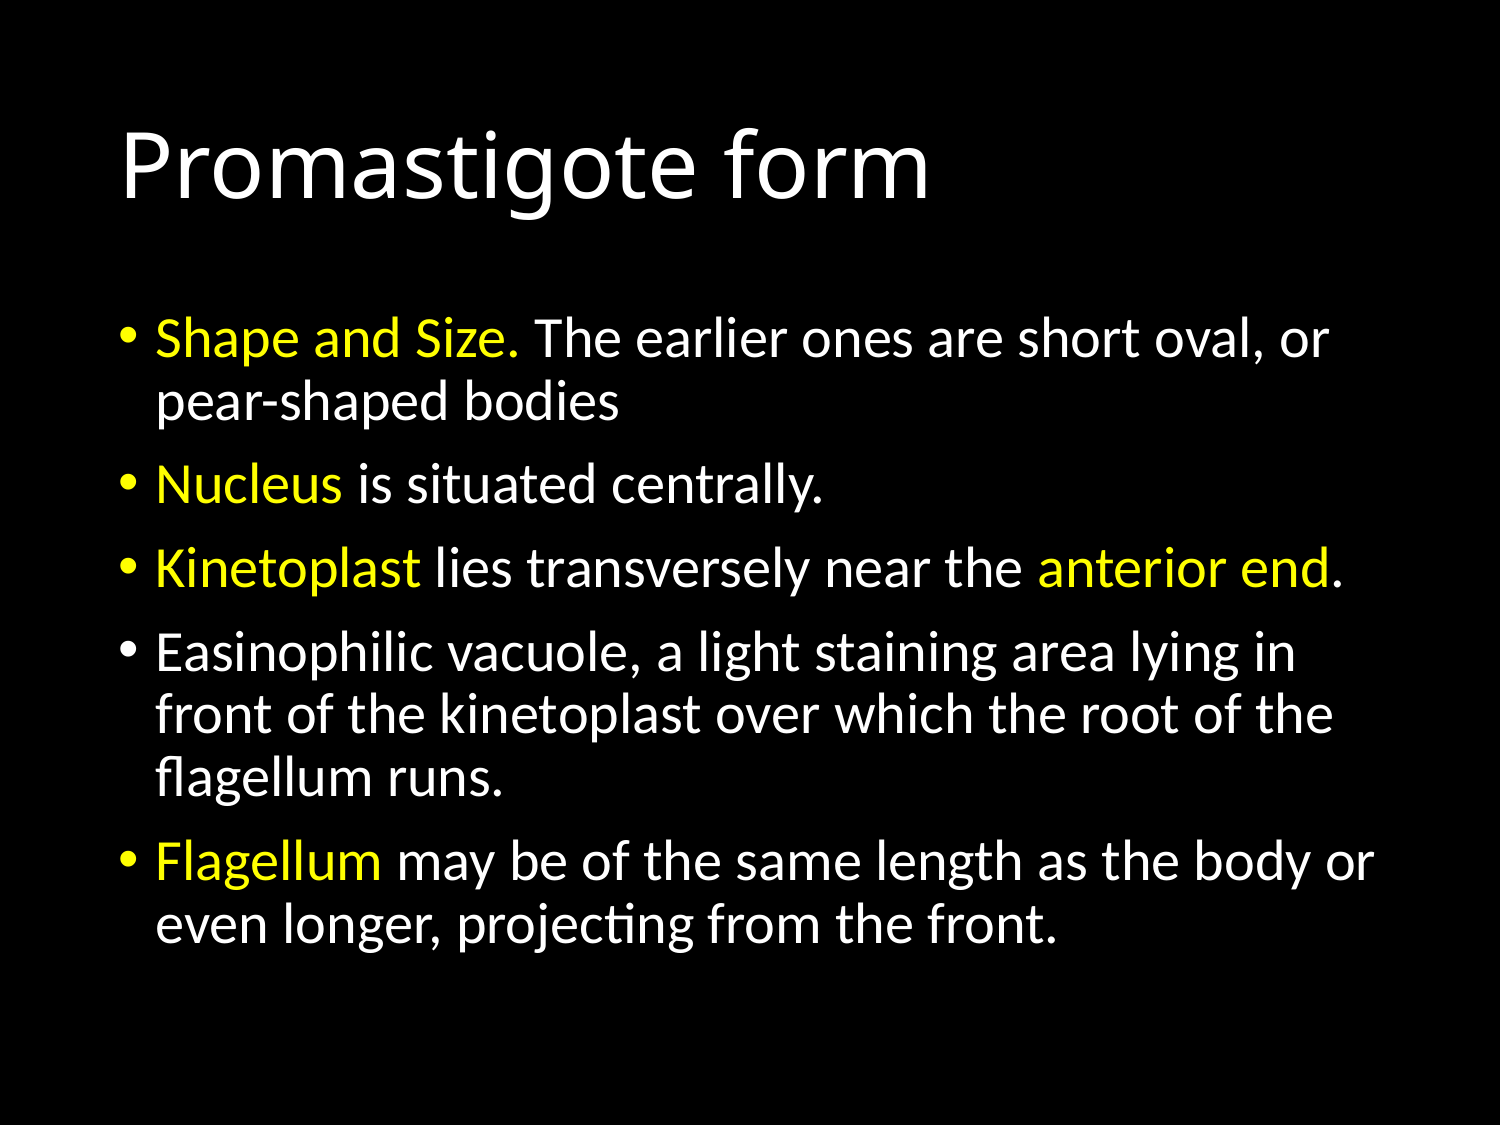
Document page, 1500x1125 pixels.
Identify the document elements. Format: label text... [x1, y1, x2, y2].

list Shape and Size. The earlier ones are short oval, or pear-shaped bodies Nucleus is situated centrally. Kinetoplast lies transversely near the anterior end. Easinophilic vacuole, a light staining area lying in front of the kinetoplast over which the root of the flagellum runs. Flagellum may be of the same length as the body or even longer, projecting from the front. [103, 299, 1397, 1014]
title Promastigote form [103, 59, 1397, 278]
